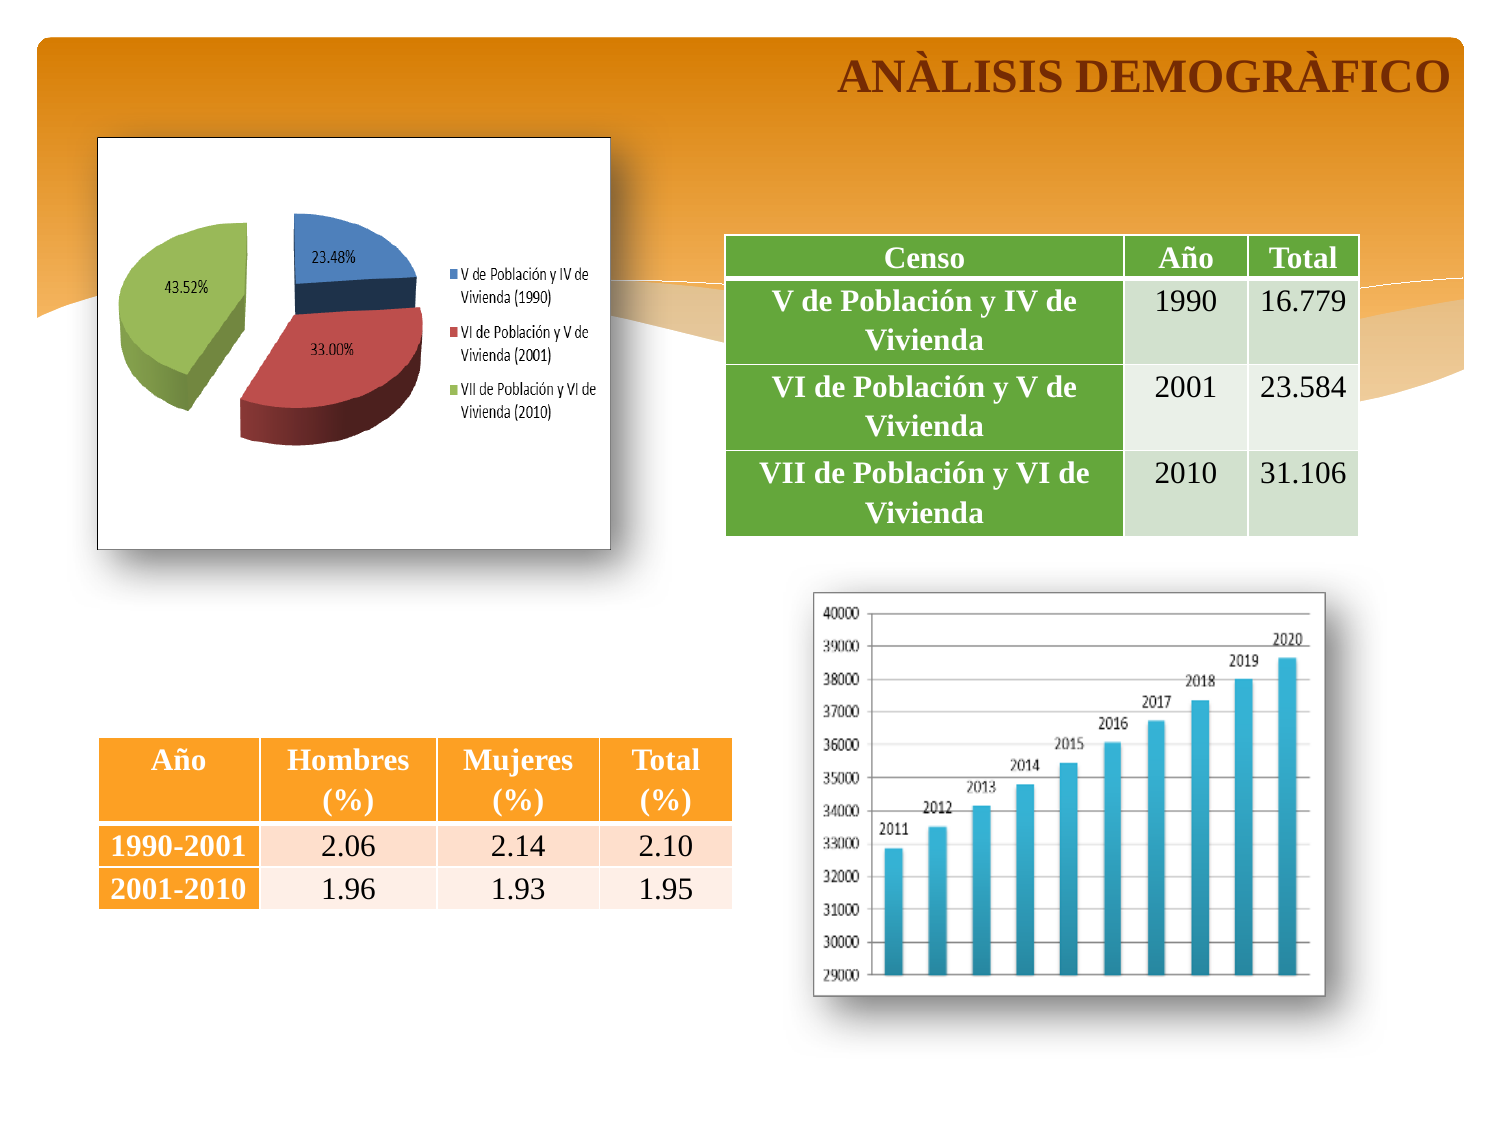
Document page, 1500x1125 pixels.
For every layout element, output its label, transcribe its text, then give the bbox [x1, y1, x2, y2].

table_header Total (%) [600, 738, 732, 821]
table_header Total [1249, 236, 1358, 276]
table_cell 1.96 [261, 868, 436, 909]
table_cell 2001-2010 [99, 868, 259, 909]
table_cell VII de Población y VI de Vivienda [726, 451, 1123, 536]
table_cell 1.93 [438, 868, 599, 909]
table_cell 16.779 [1249, 281, 1358, 364]
picture [812, 592, 1326, 998]
table_cell 1990-2001 [99, 826, 259, 866]
table_header Año [99, 738, 259, 821]
table_cell 31.106 [1249, 451, 1358, 536]
table_cell 23.584 [1249, 365, 1358, 450]
table_header Mujeres (%) [438, 738, 599, 821]
picture [97, 137, 611, 551]
table_cell VI de Población y V de Vivienda [726, 365, 1123, 450]
table_cell 1990 [1125, 281, 1247, 364]
table_cell 1.95 [600, 868, 732, 909]
table_header Año [1125, 236, 1247, 276]
table_cell 2001 [1125, 365, 1247, 450]
table_cell V de Población y IV de Vivienda [726, 281, 1123, 364]
table_cell 2.06 [261, 826, 436, 866]
table_cell 2.14 [438, 826, 599, 866]
table_header Hombres (%) [261, 738, 436, 821]
table_header Censo [726, 236, 1123, 276]
table_cell 2.10 [600, 826, 732, 866]
text_box ANÀLISIS DEMOGRÀFICO [525, 37, 1467, 110]
table_cell 2010 [1125, 451, 1247, 536]
